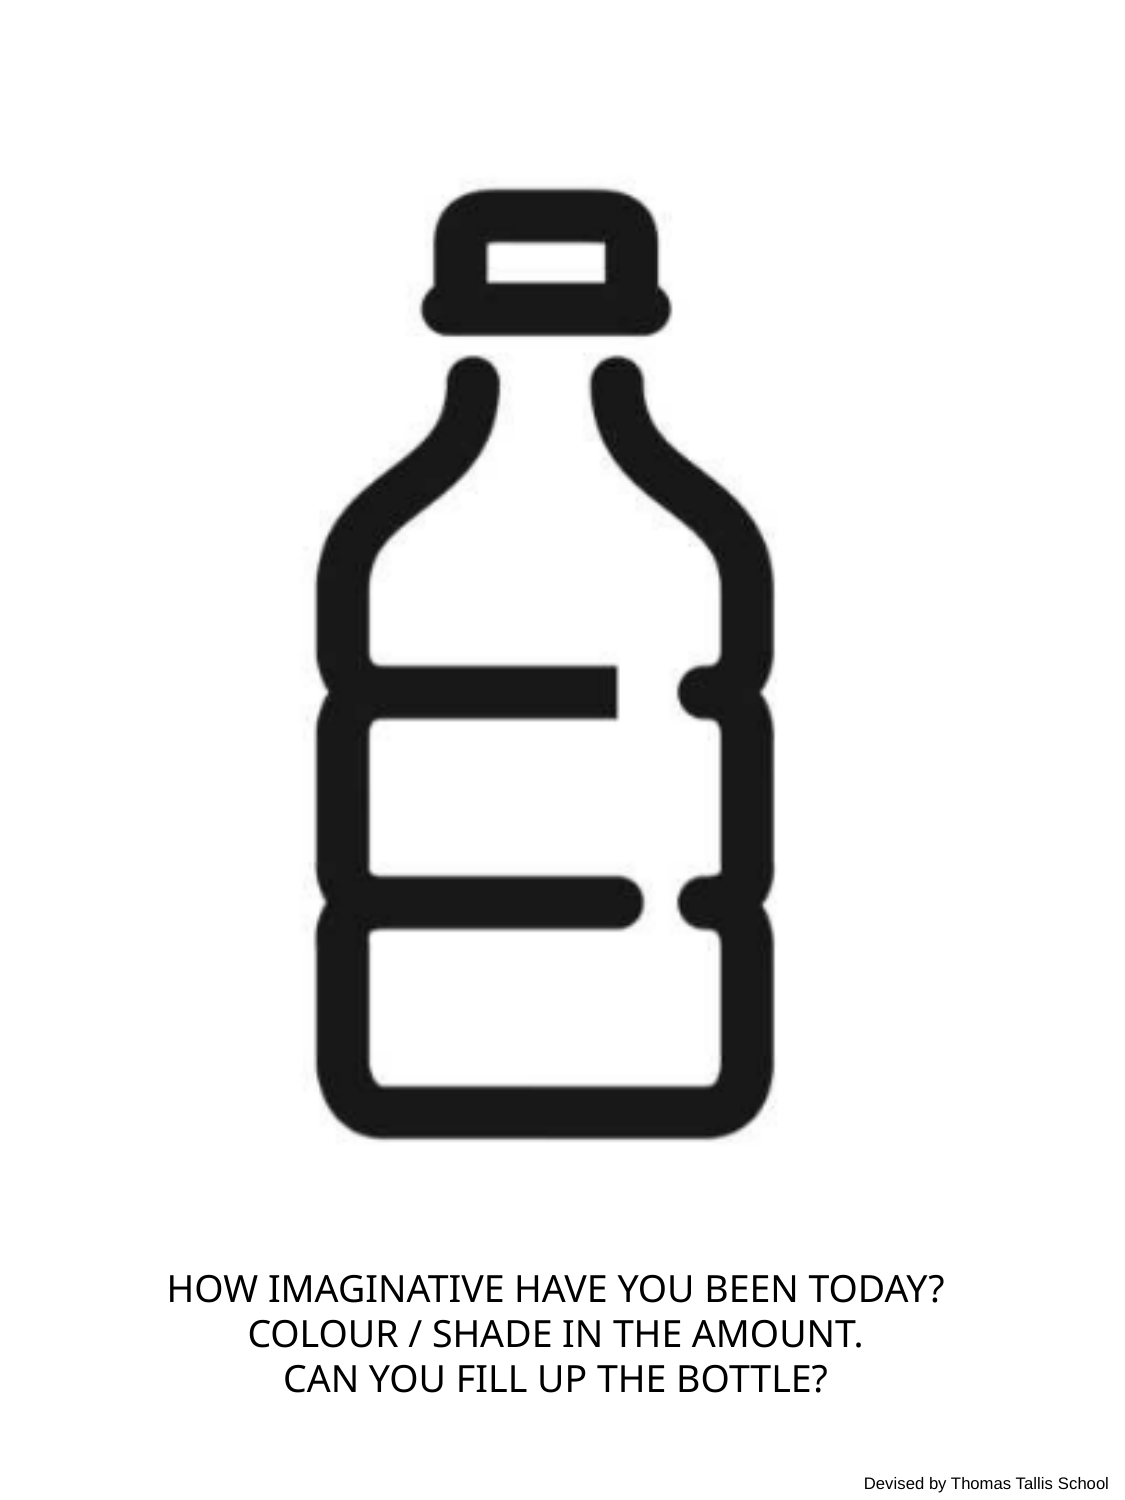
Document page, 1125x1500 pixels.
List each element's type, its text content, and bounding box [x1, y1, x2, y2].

text_box HOW IMAGINATIVE HAVE YOU BEEN TODAY? COLOUR / SHADE IN THE AMOUNT. CAN YOU FILL UP THE BOTTLE? [151, 1257, 960, 1408]
picture [243, 135, 850, 1188]
text_box Devised by Thomas Tallis School [849, 1465, 1125, 1500]
